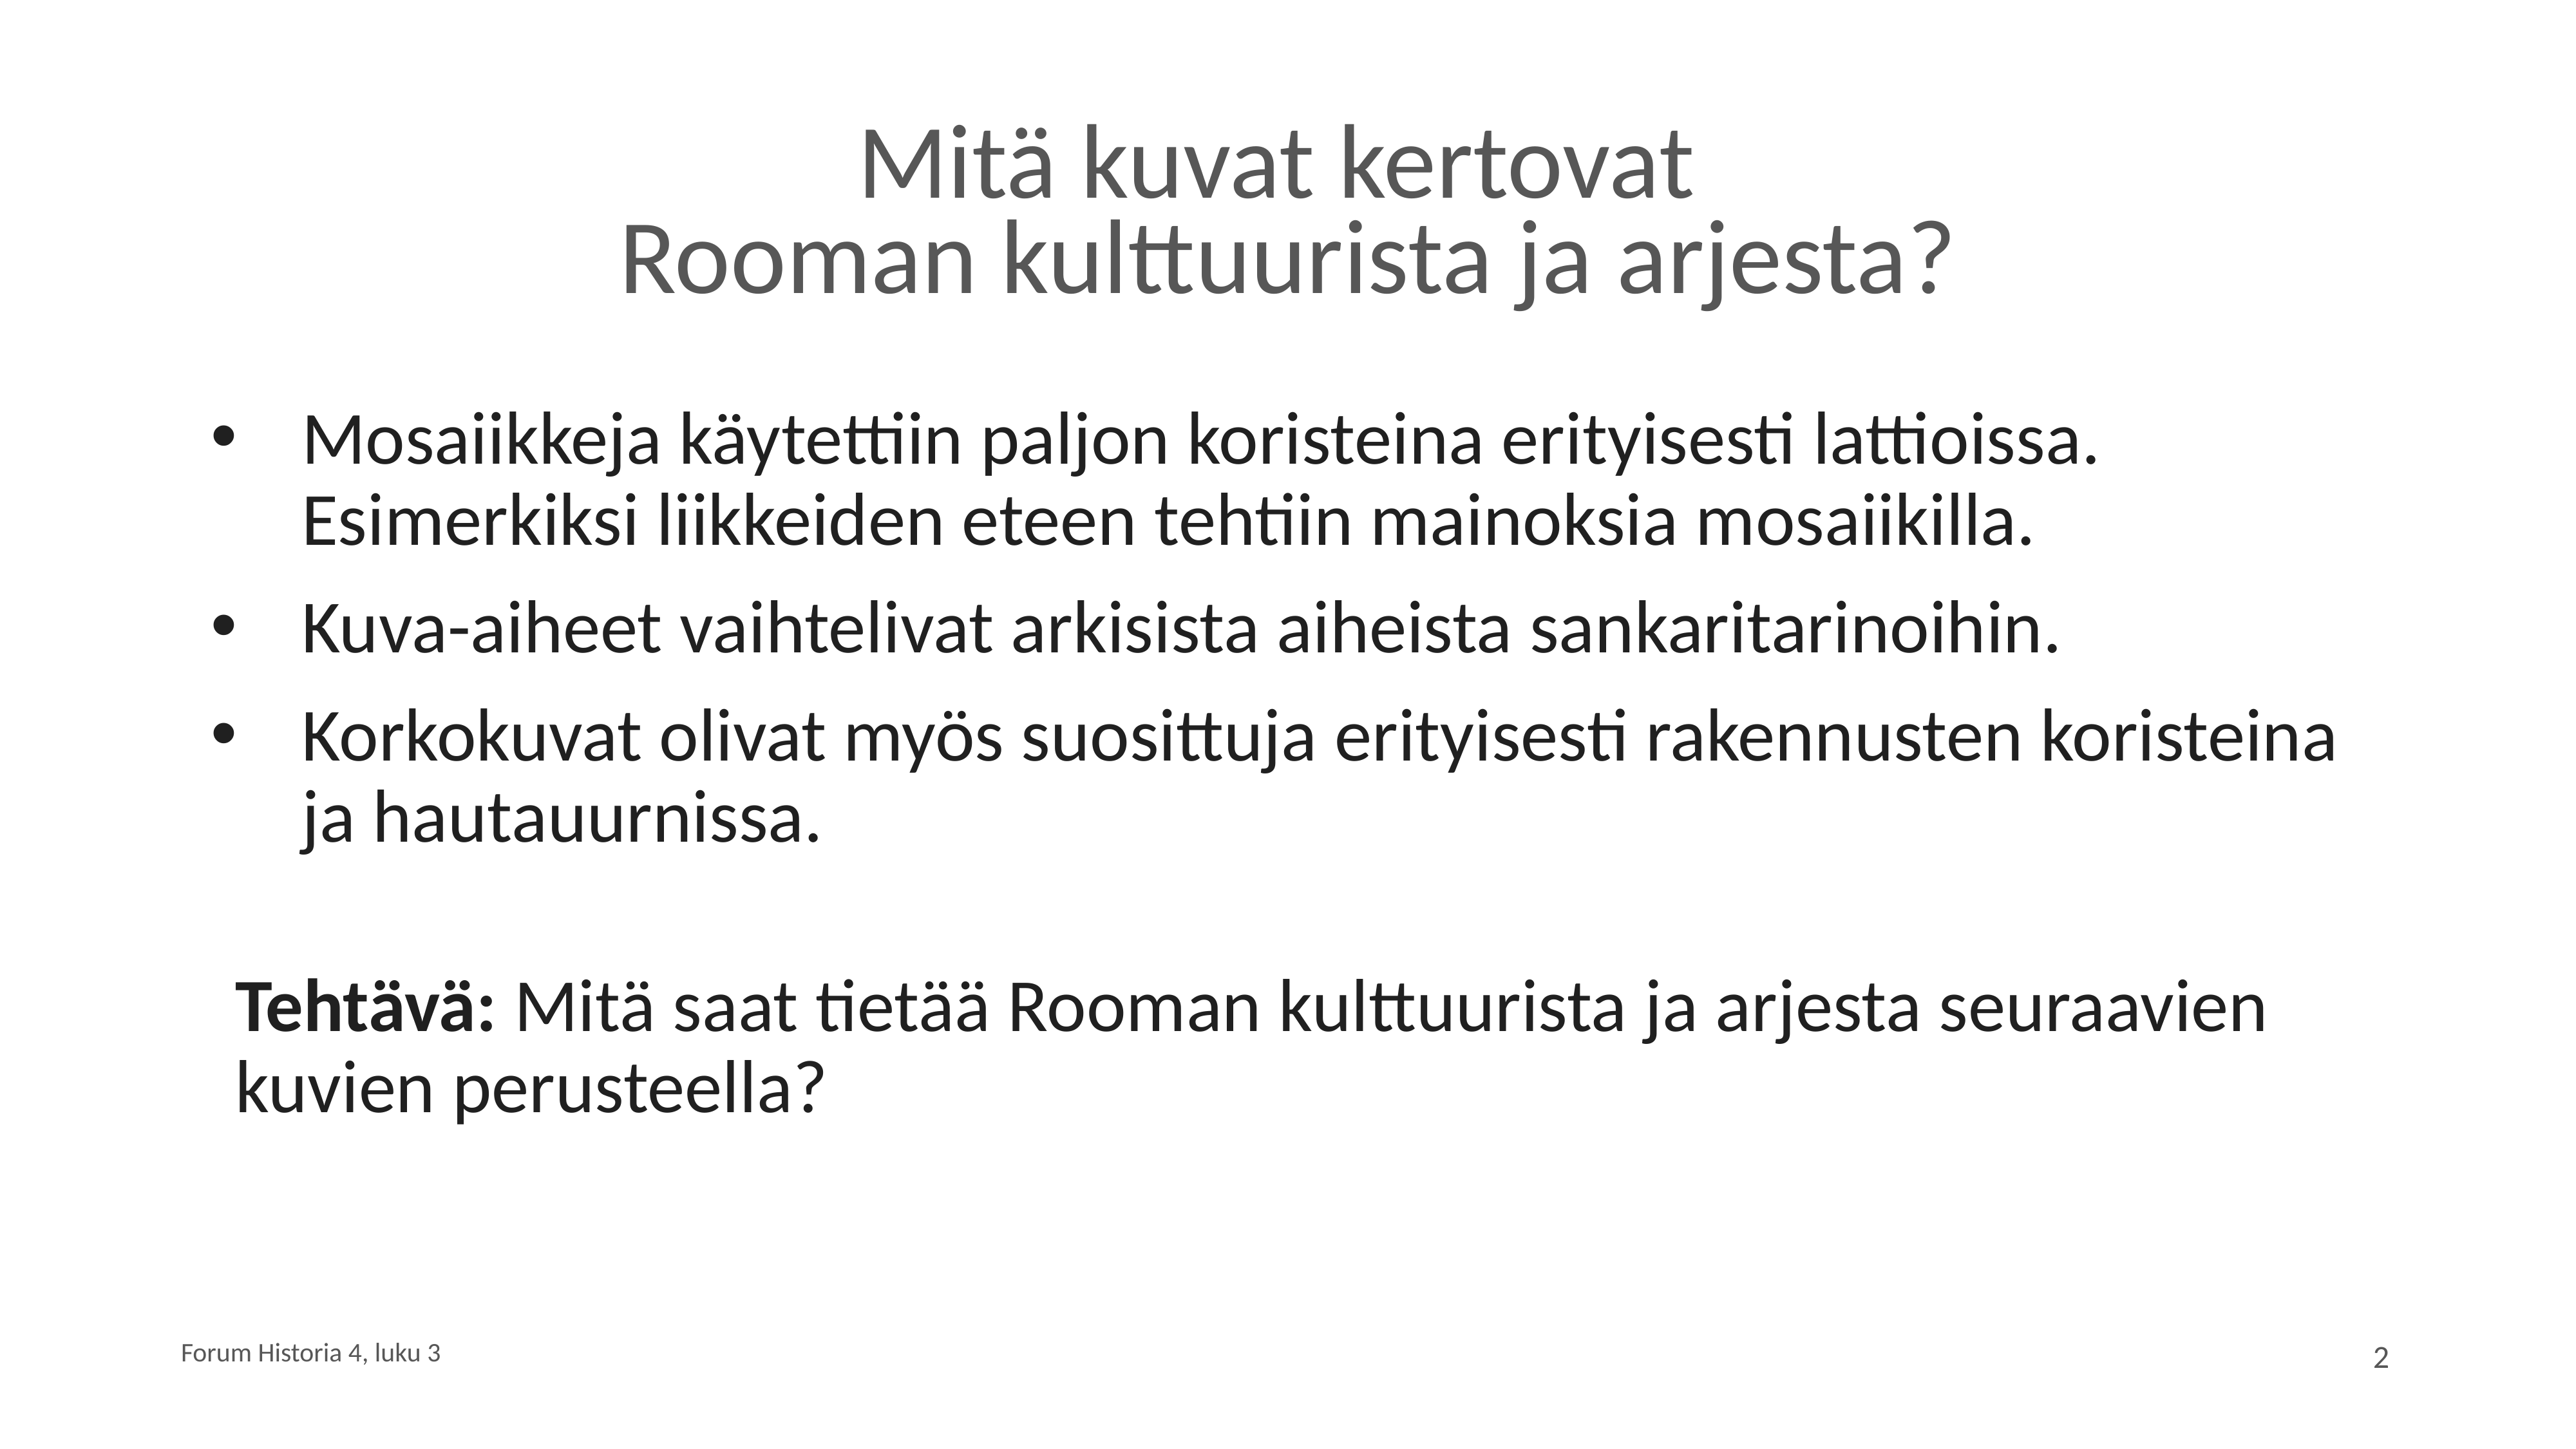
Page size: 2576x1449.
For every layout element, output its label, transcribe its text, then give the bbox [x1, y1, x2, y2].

slide_number 2 [1819, 1302, 2399, 1380]
title Mitä kuvat kertovat Rooman kulttuurista ja arjesta? [177, 77, 2399, 357]
list Mosaiikkeja käytettiin paljon koristeina erityisesti lattioissa. Esimerkiksi liikkeiden eteen tehtiin mainoksia mosaiikilla. Kuva-aiheet vaihtelivat arkisista aiheista sankaritarinoihin. Korkokuvat olivat myös suosittuja erityisesti rakennusten koristeina ja hautauurnissa. Tehtävä: Mitä saat tietää Rooman kulttuurista ja arjesta seuraavien kuvien perusteella? [177, 393, 2399, 1255]
footer Forum Historia 4, luku 3 [171, 1294, 1041, 1372]
